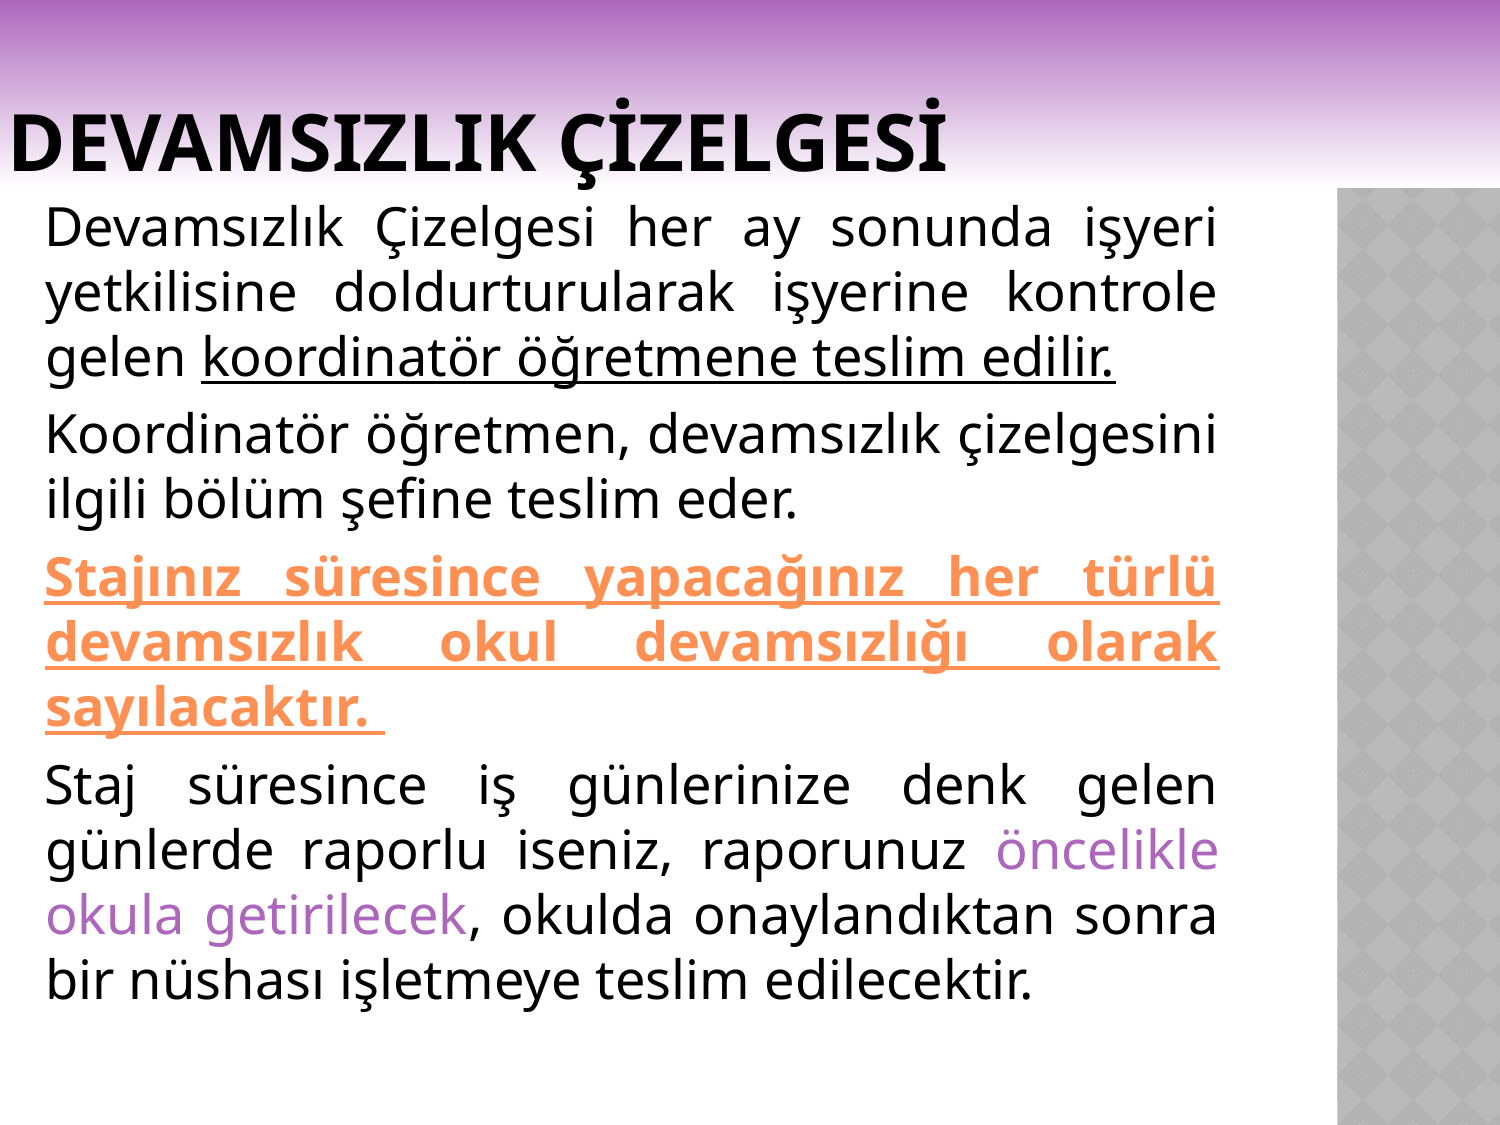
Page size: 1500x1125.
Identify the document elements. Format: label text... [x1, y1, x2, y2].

title DEVAMSIZLIK ÇİZELGESİ [0, 0, 1500, 188]
list Devamsızlık Çizelgesi her ay sonunda işyeri yetkilisine doldurturularak işyerine kontrole gelen koordinatör öğretmene teslim edilir. Koordinatör öğretmen, devamsızlık çizelgesini ilgili bölüm şefine teslim eder. Stajınız süresince yapacağınız her türlü devamsızlık okul devamsızlığı olarak sayılacaktır. Staj süresince iş günlerinize denk gelen günlerde raporlu iseniz, raporunuz öncelikle okula getirilecek, okulda onaylandıktan sonra bir nüshası işletmeye teslim edilecektir. [29, 184, 1235, 1059]
